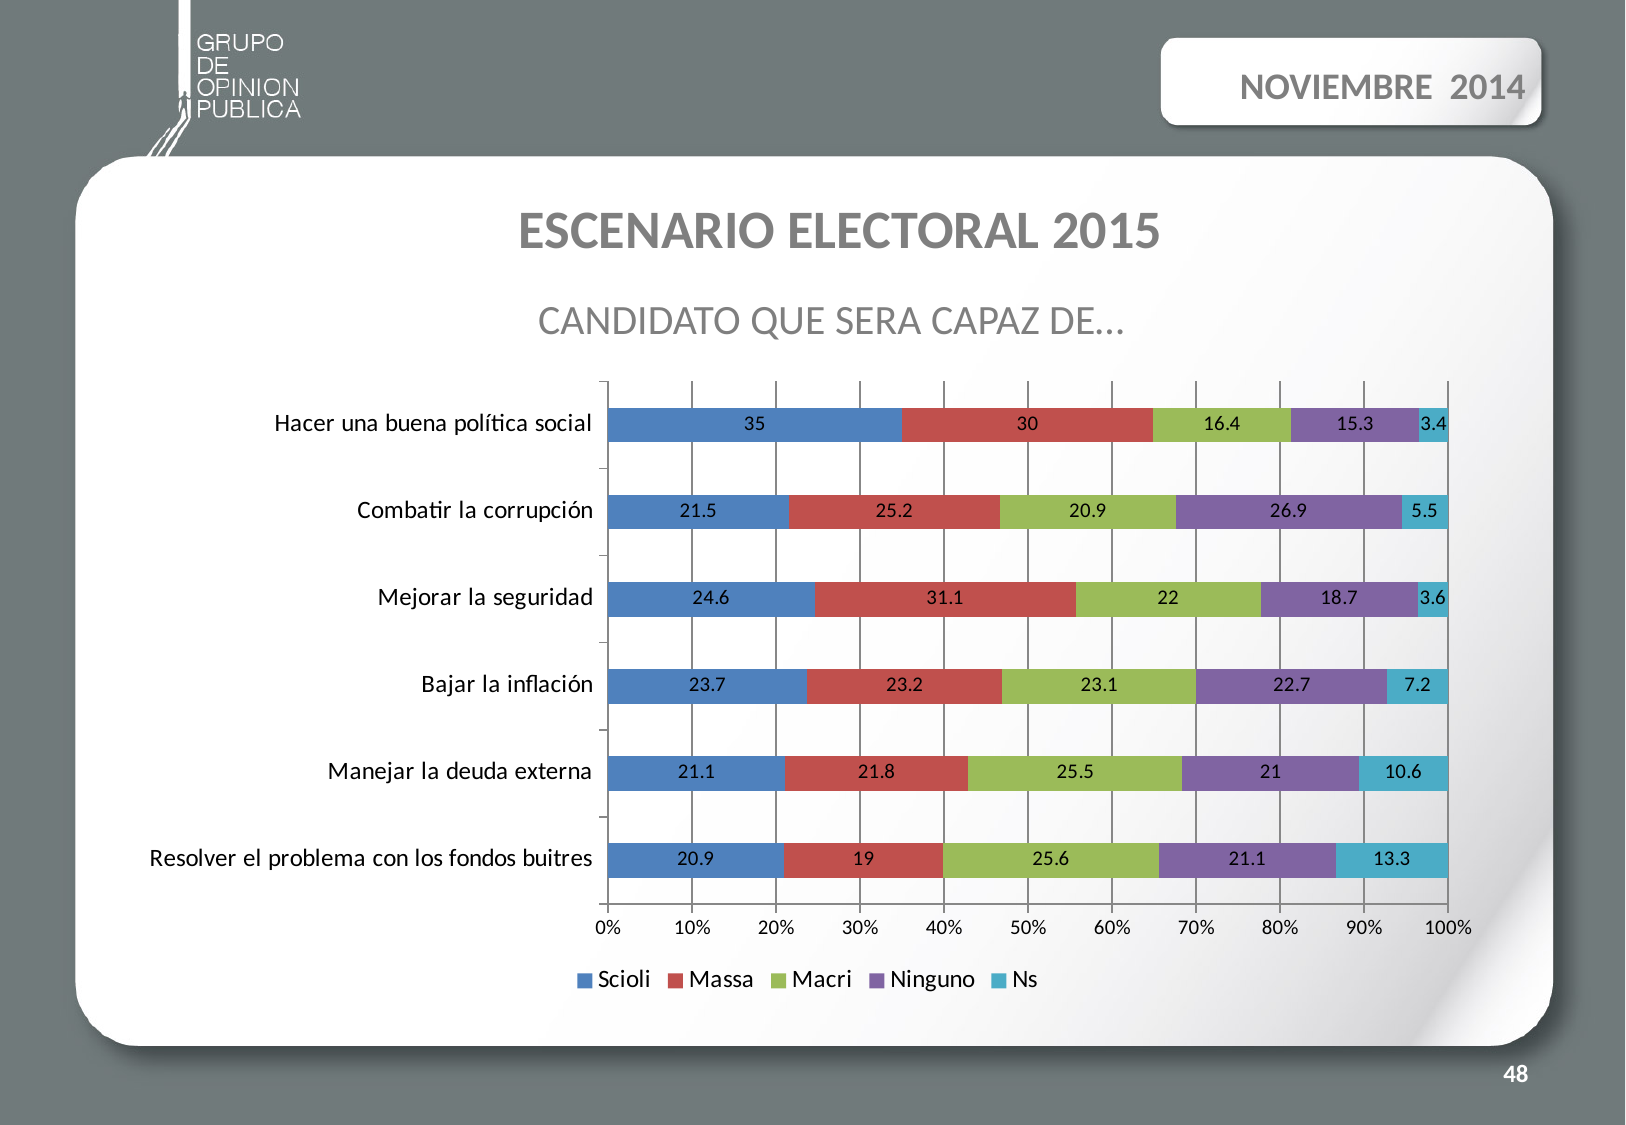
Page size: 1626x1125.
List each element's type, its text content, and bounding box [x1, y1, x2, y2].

chart [115, 368, 1500, 1000]
slide_number 48 [1164, 1042, 1544, 1103]
text_box NOVIEMBRE 2014 [1216, 54, 1541, 160]
title ESCENARIO ELECTORAL 2015 CANDIDATO QUE SERA CAPAZ DE… [68, 165, 1614, 354]
picture [0, 0, 1626, 1125]
